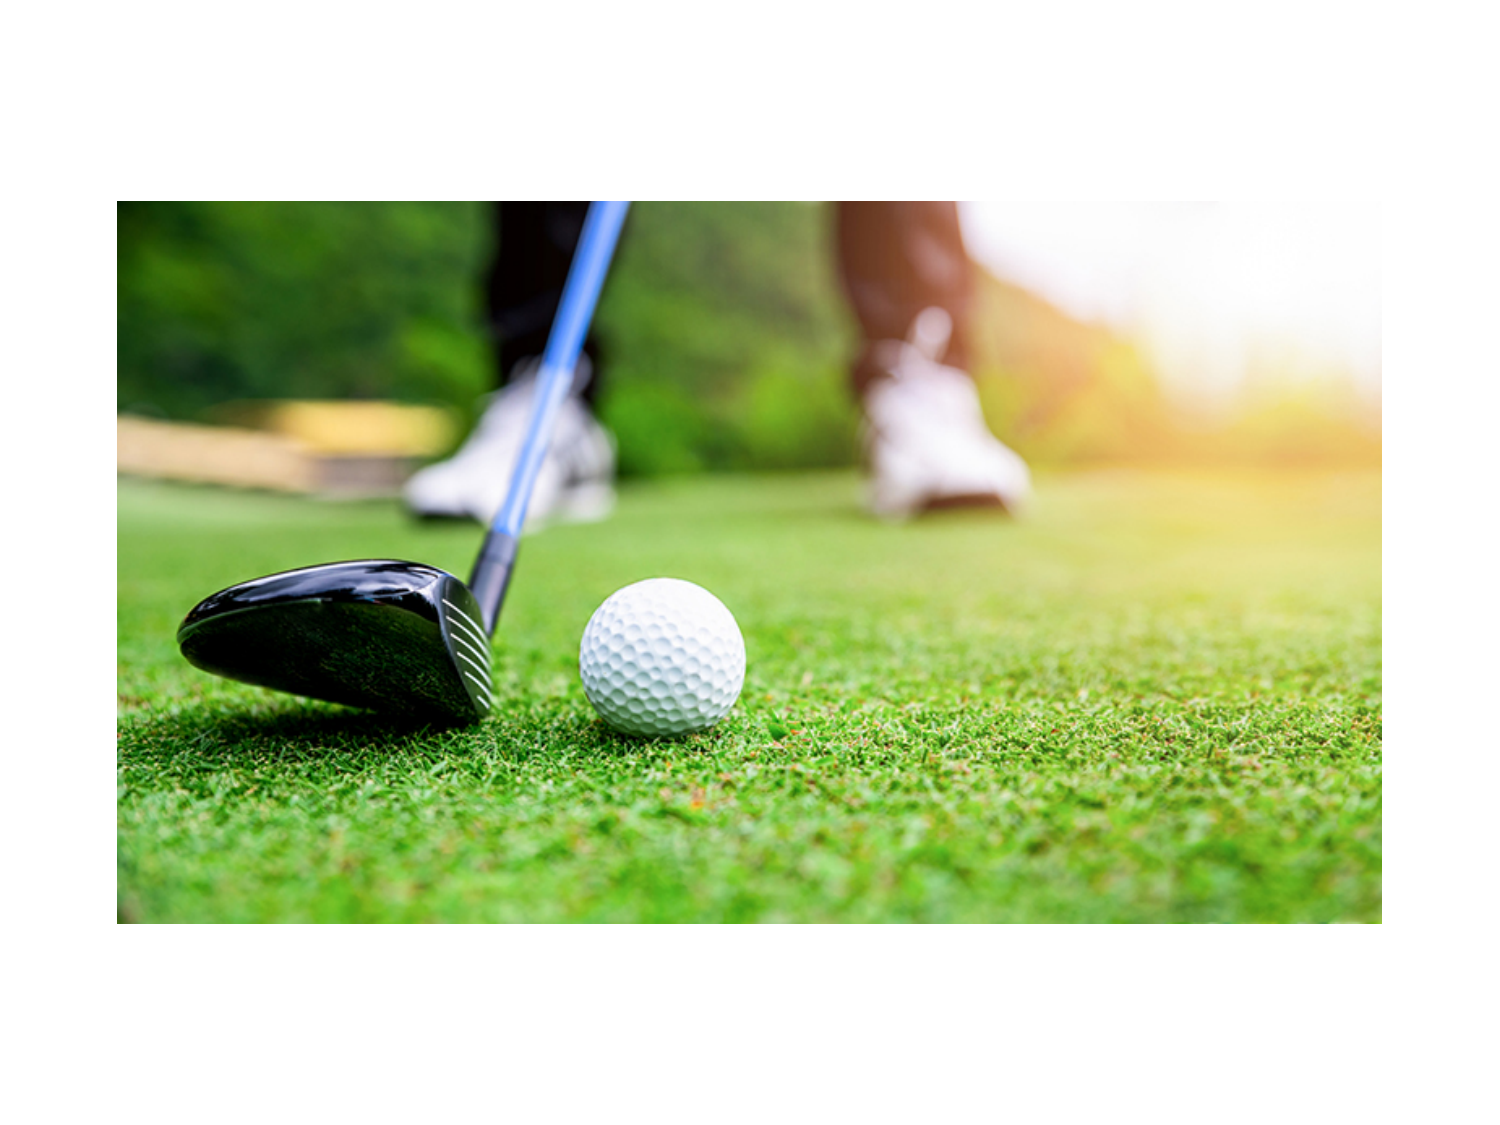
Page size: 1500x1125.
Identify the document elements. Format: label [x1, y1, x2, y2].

picture [117, 201, 1382, 924]
